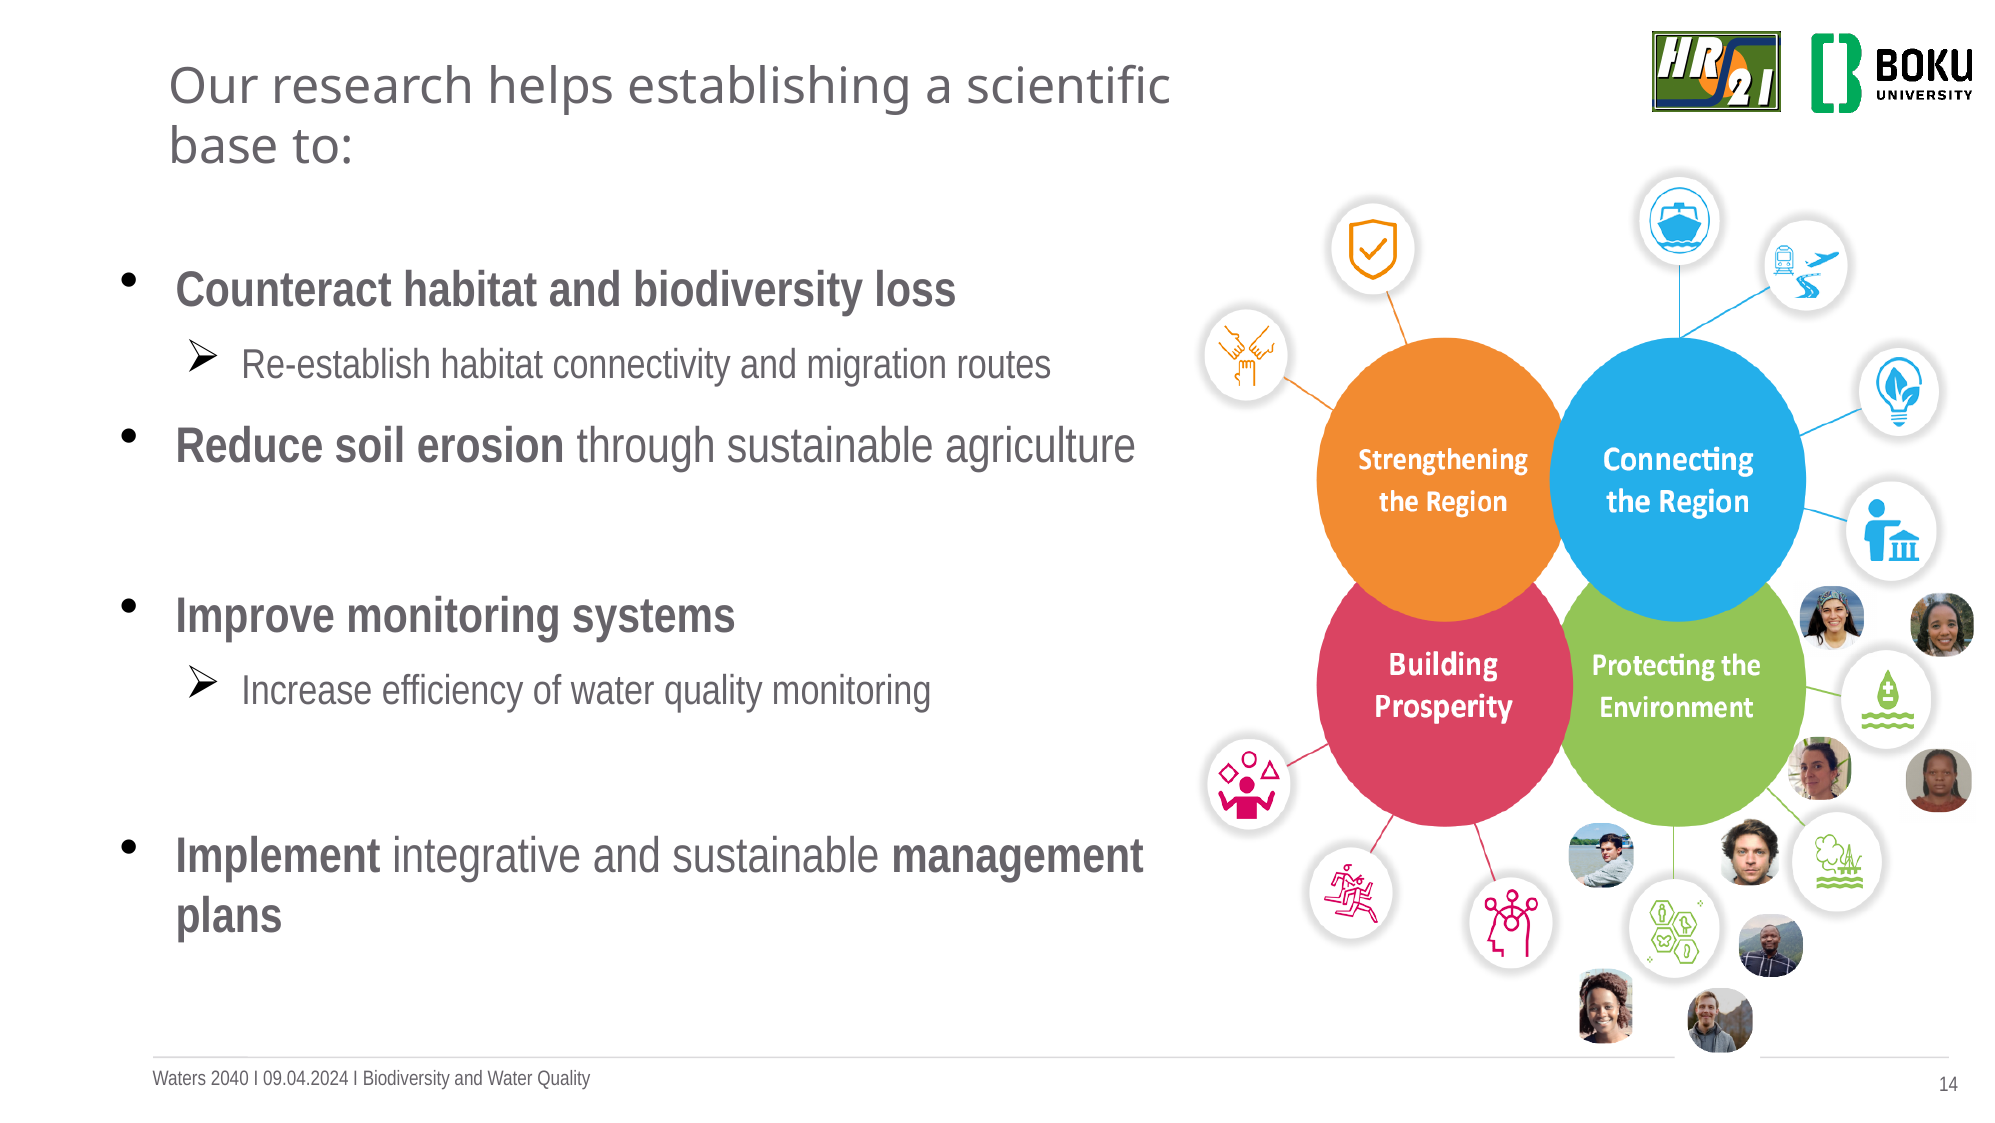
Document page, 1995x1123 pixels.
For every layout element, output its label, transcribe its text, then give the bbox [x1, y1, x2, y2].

picture [1652, 31, 1781, 112]
slide_number 14 [1779, 1062, 1974, 1123]
title Our research helps establishing a scientific base to: [153, 19, 1297, 207]
list Counteract habitat and biodiversity loss Re-establish habitat connectivity and migration routes Reduce soil erosion through sustainable agriculture Improve monitoring systems Increase efficiency of water quality monitoring Implement integrative and sustainable management plans [104, 248, 1096, 990]
picture [1101, 150, 1980, 1065]
picture [1809, 31, 1974, 115]
